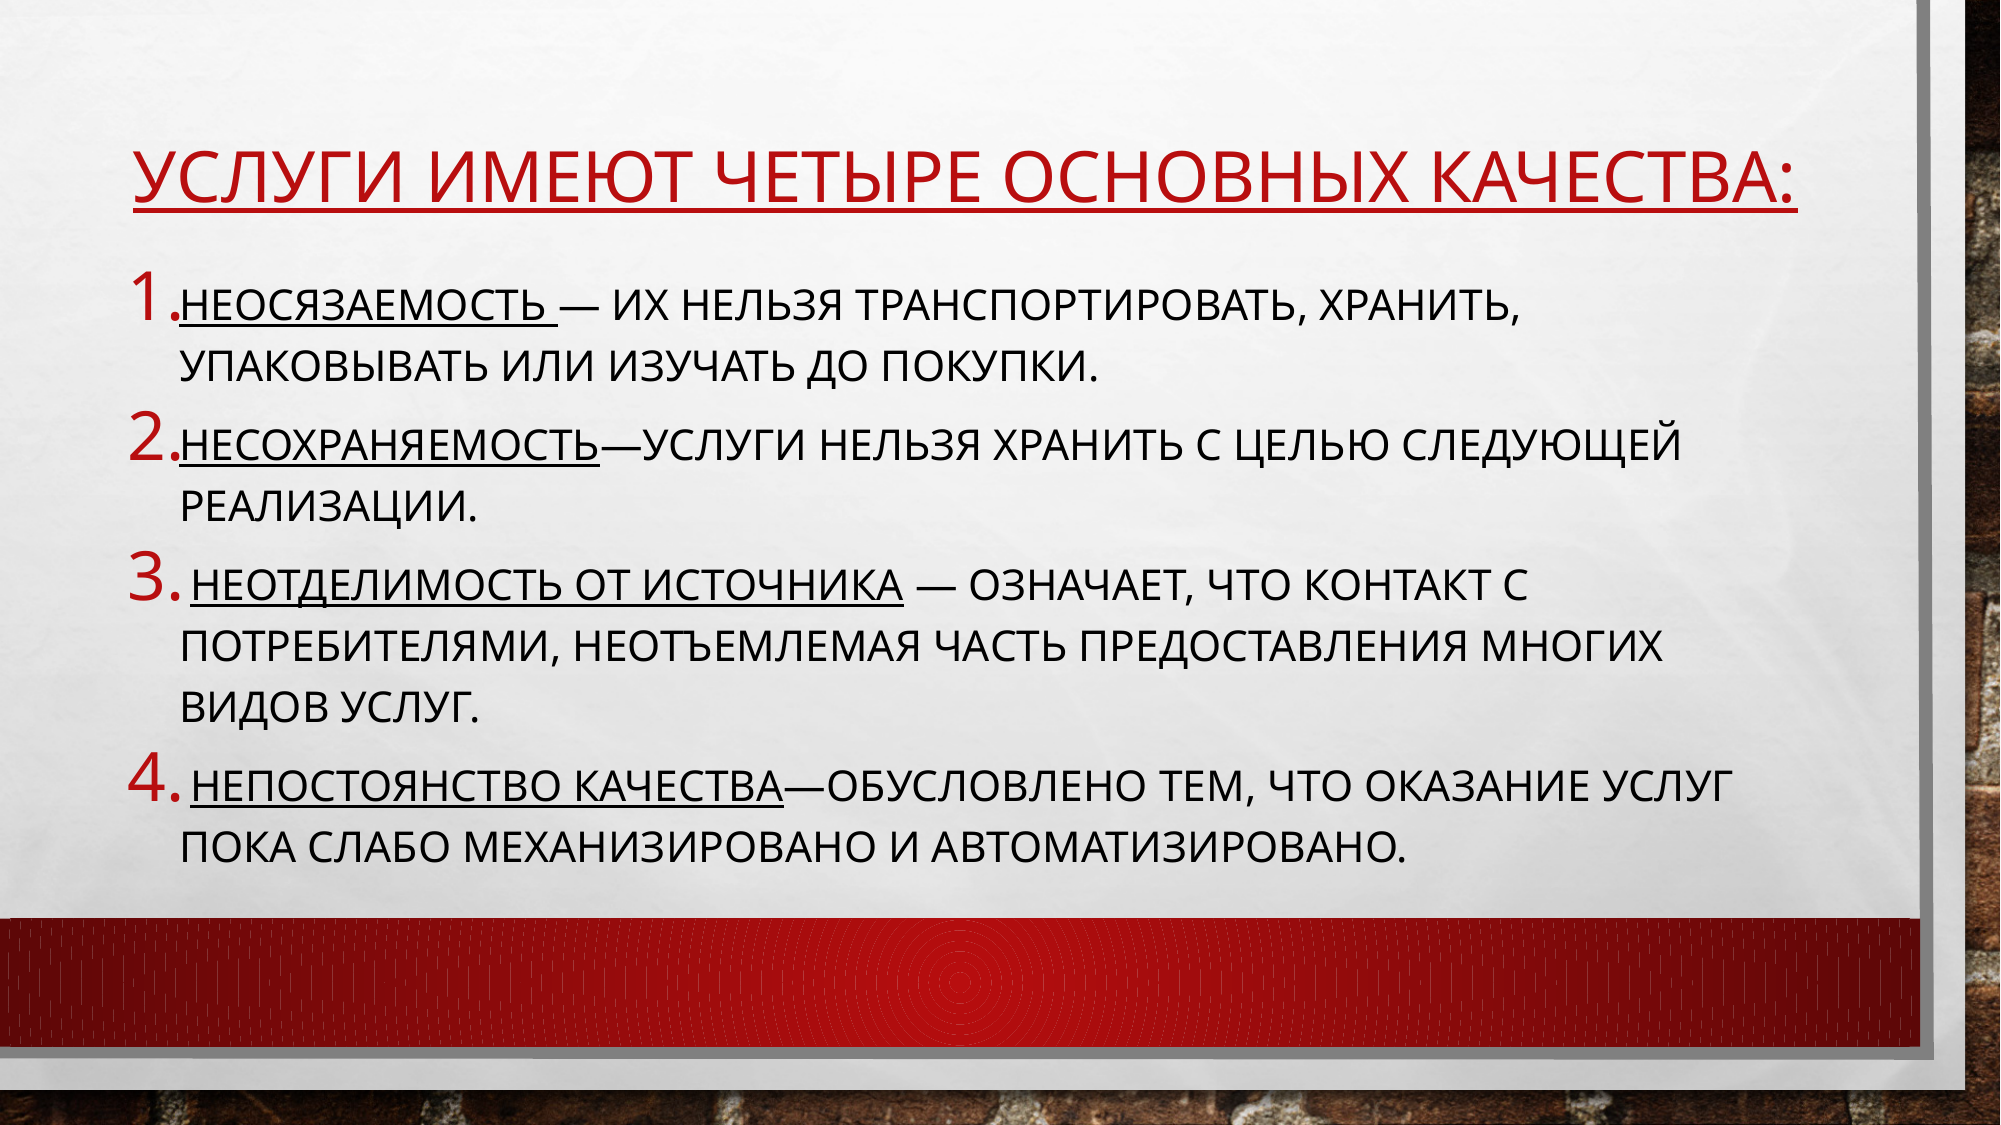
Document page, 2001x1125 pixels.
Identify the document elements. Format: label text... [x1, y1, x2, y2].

title Услуги имеют четыре основных качества: [112, 112, 1818, 260]
picture [0, 0, 2000, 1125]
list Неосязаемость — их нельзя транспортировать, хранить, упаковывать или изучать до покупки. Несохраняемость—услуги нельзя хранить с целью следующей реализации. Неотделимость от источника — означает, что контакт с потребителями, неотъемлемая часть предоставления многих видов услуг. Непостоянство качества—обусловлено тем, что оказание услуг пока слабо механизировано и автоматизировано. [112, 260, 1818, 883]
